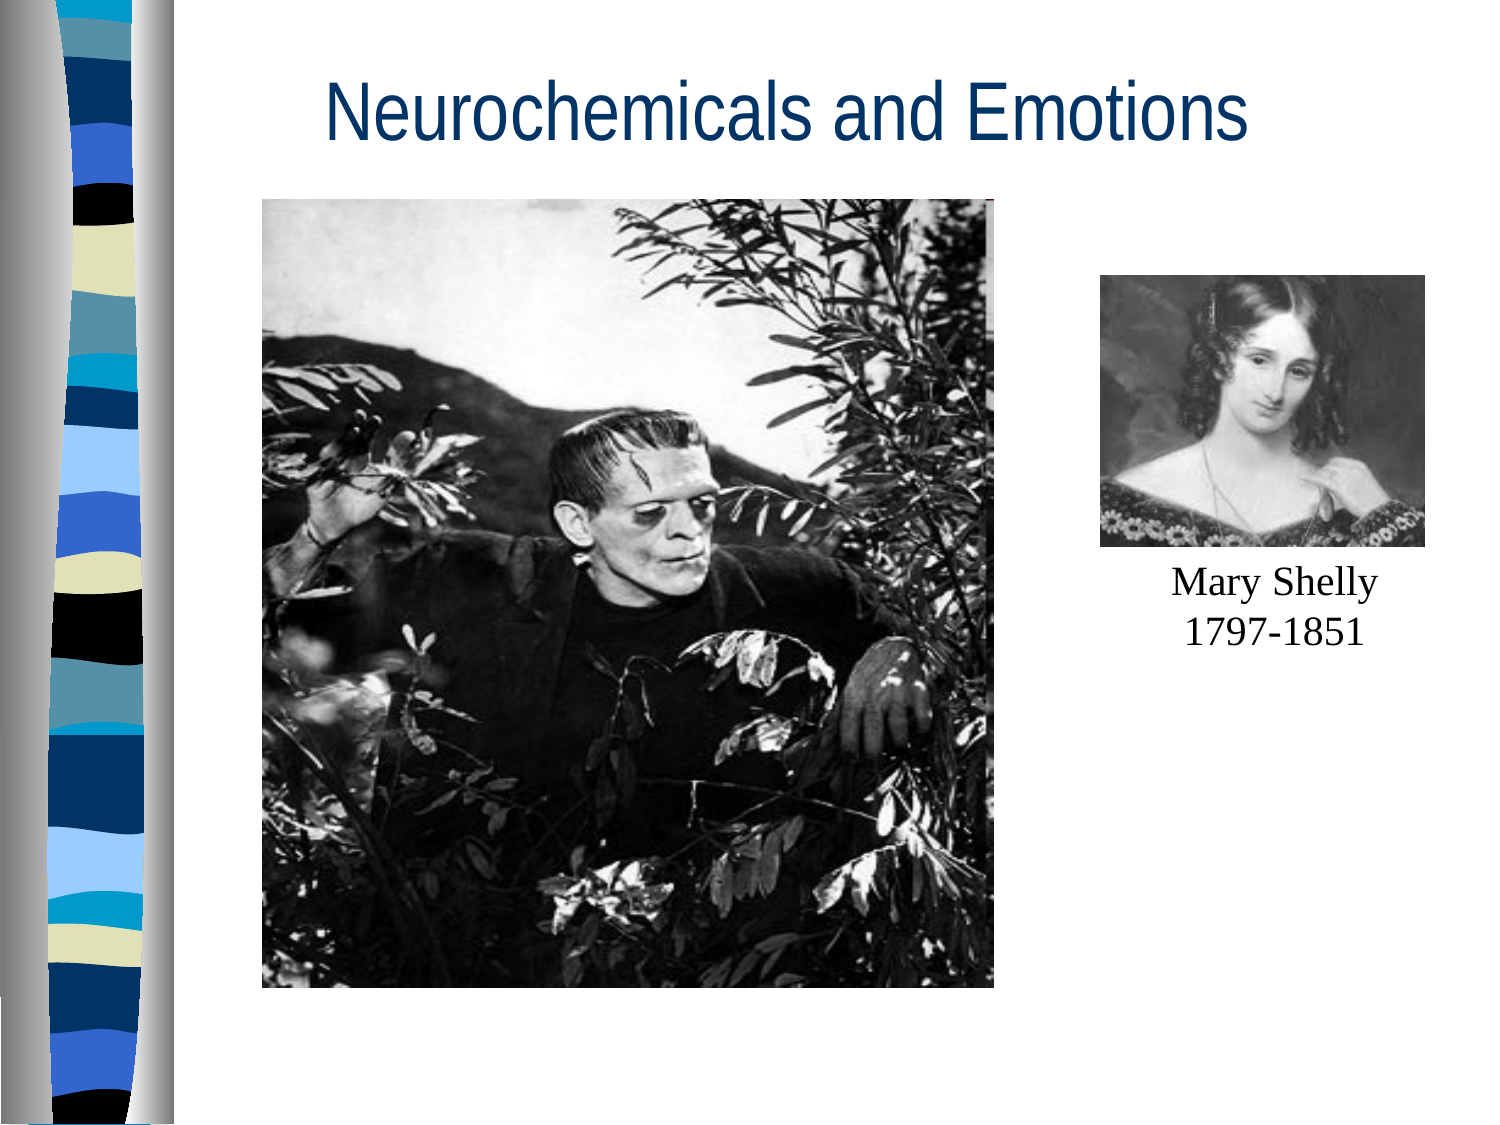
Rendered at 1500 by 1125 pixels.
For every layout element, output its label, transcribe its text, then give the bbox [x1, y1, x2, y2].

text_box Mary Shelly 1797-1851 [1093, 546, 1457, 662]
text_box Neurochemicals and Emotions [299, 50, 1275, 165]
picture [262, 199, 994, 988]
picture [1099, 274, 1426, 548]
